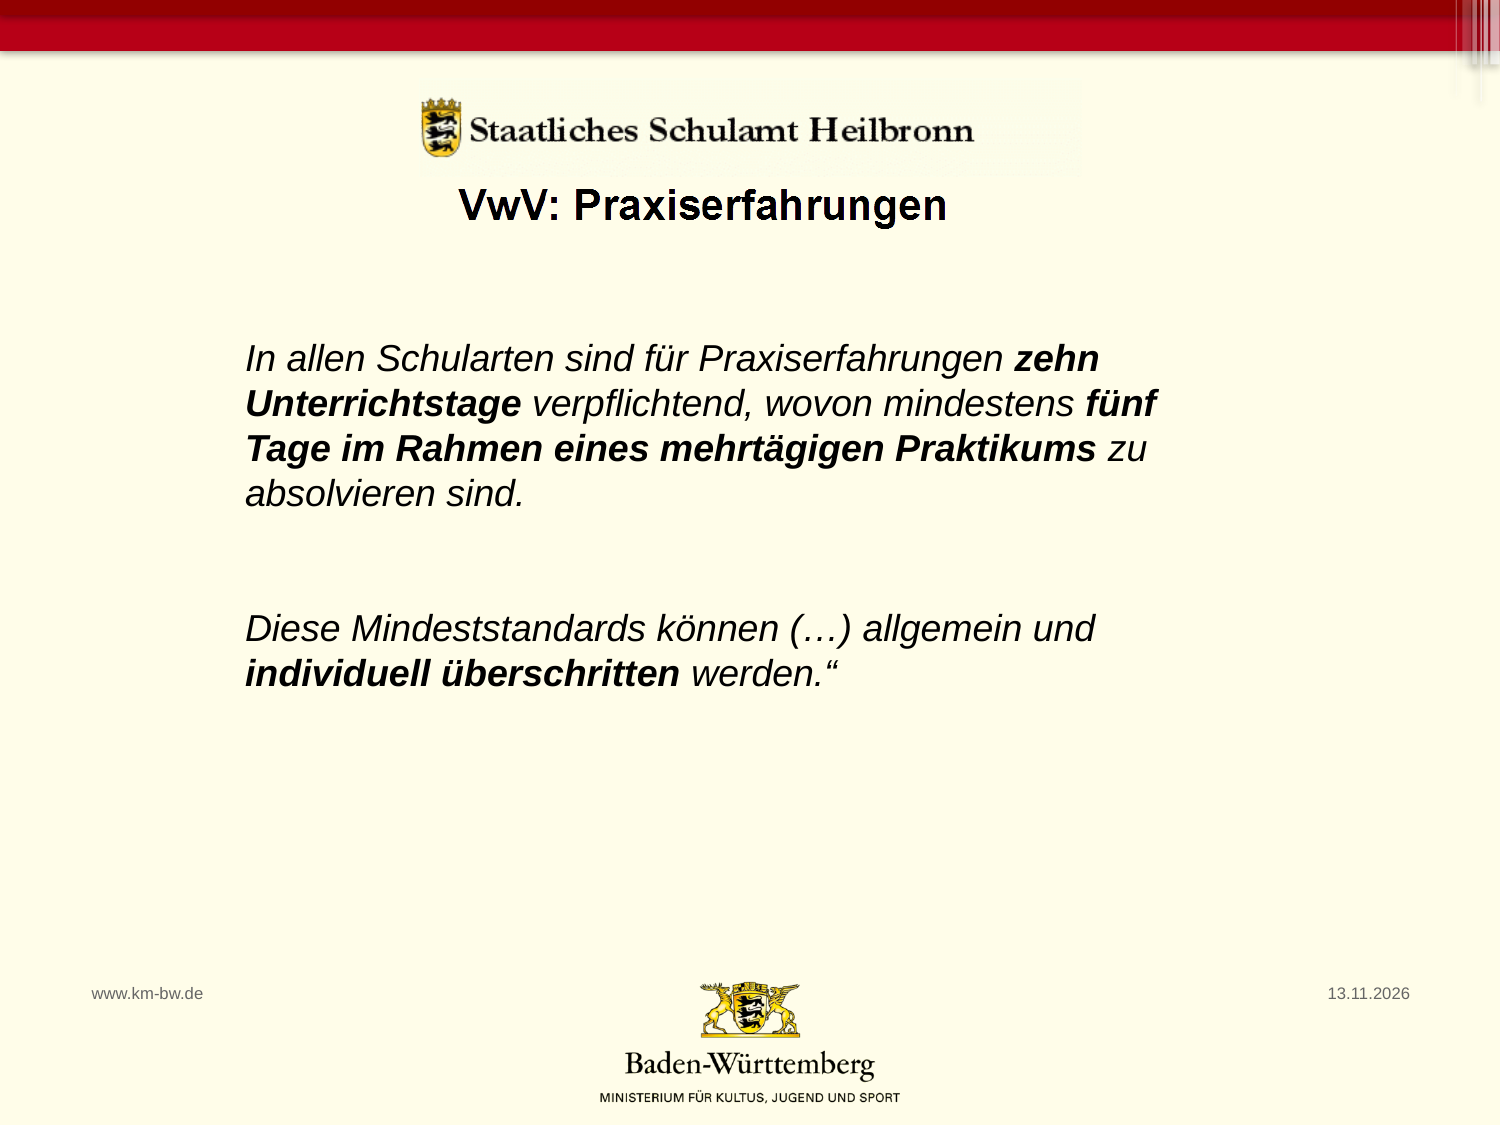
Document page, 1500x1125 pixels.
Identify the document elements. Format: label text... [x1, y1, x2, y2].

text_box In allen Schularten sind für Praxiserfahrungen zehn Unterrichtstage verpflichtend, wovon mindestens fünf Tage im Rahmen eines mehrtägigen Praktikums zu absolvieren sind. Diese Mindeststandards können (…) allgemein und individuell überschritten werden.“ [230, 326, 1199, 701]
picture [598, 980, 902, 1105]
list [229, 136, 1176, 269]
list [418, 77, 1082, 134]
